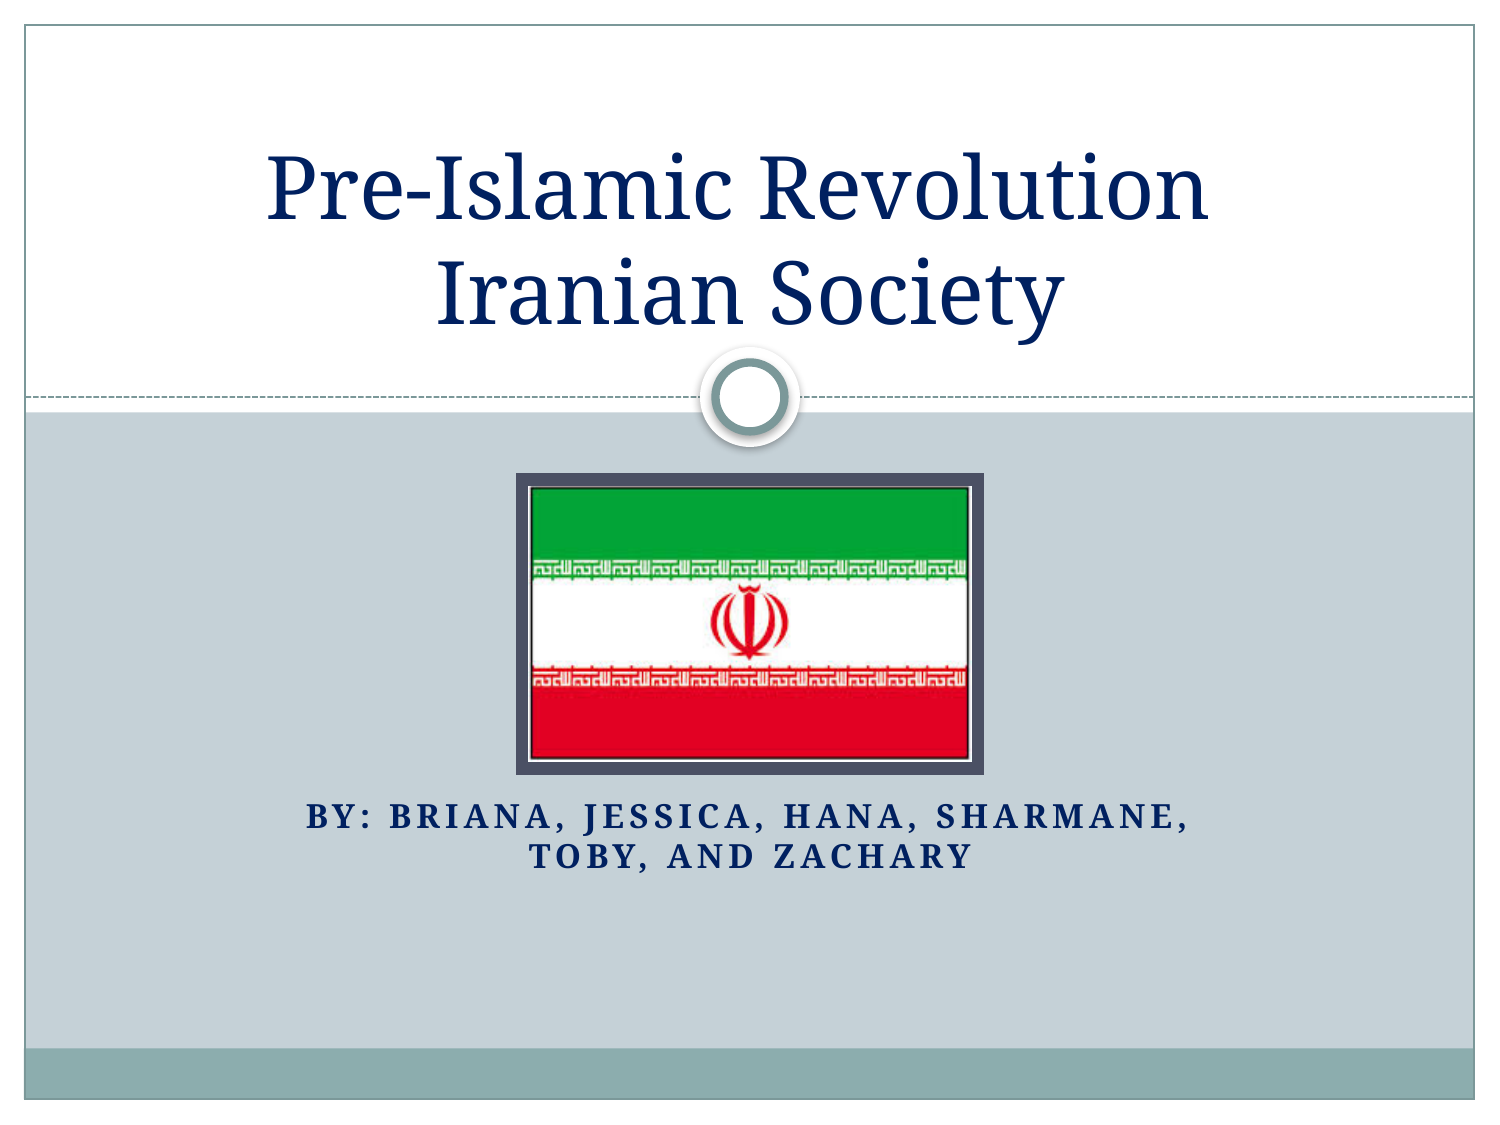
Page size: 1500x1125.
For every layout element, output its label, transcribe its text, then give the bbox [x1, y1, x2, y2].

picture [527, 485, 973, 763]
title Pre-Islamic Revolution Iranian Society [112, 62, 1388, 350]
subtitle By: Briana, Jessica, Hana, Sharmane, Toby, and Zachary [225, 462, 1275, 950]
